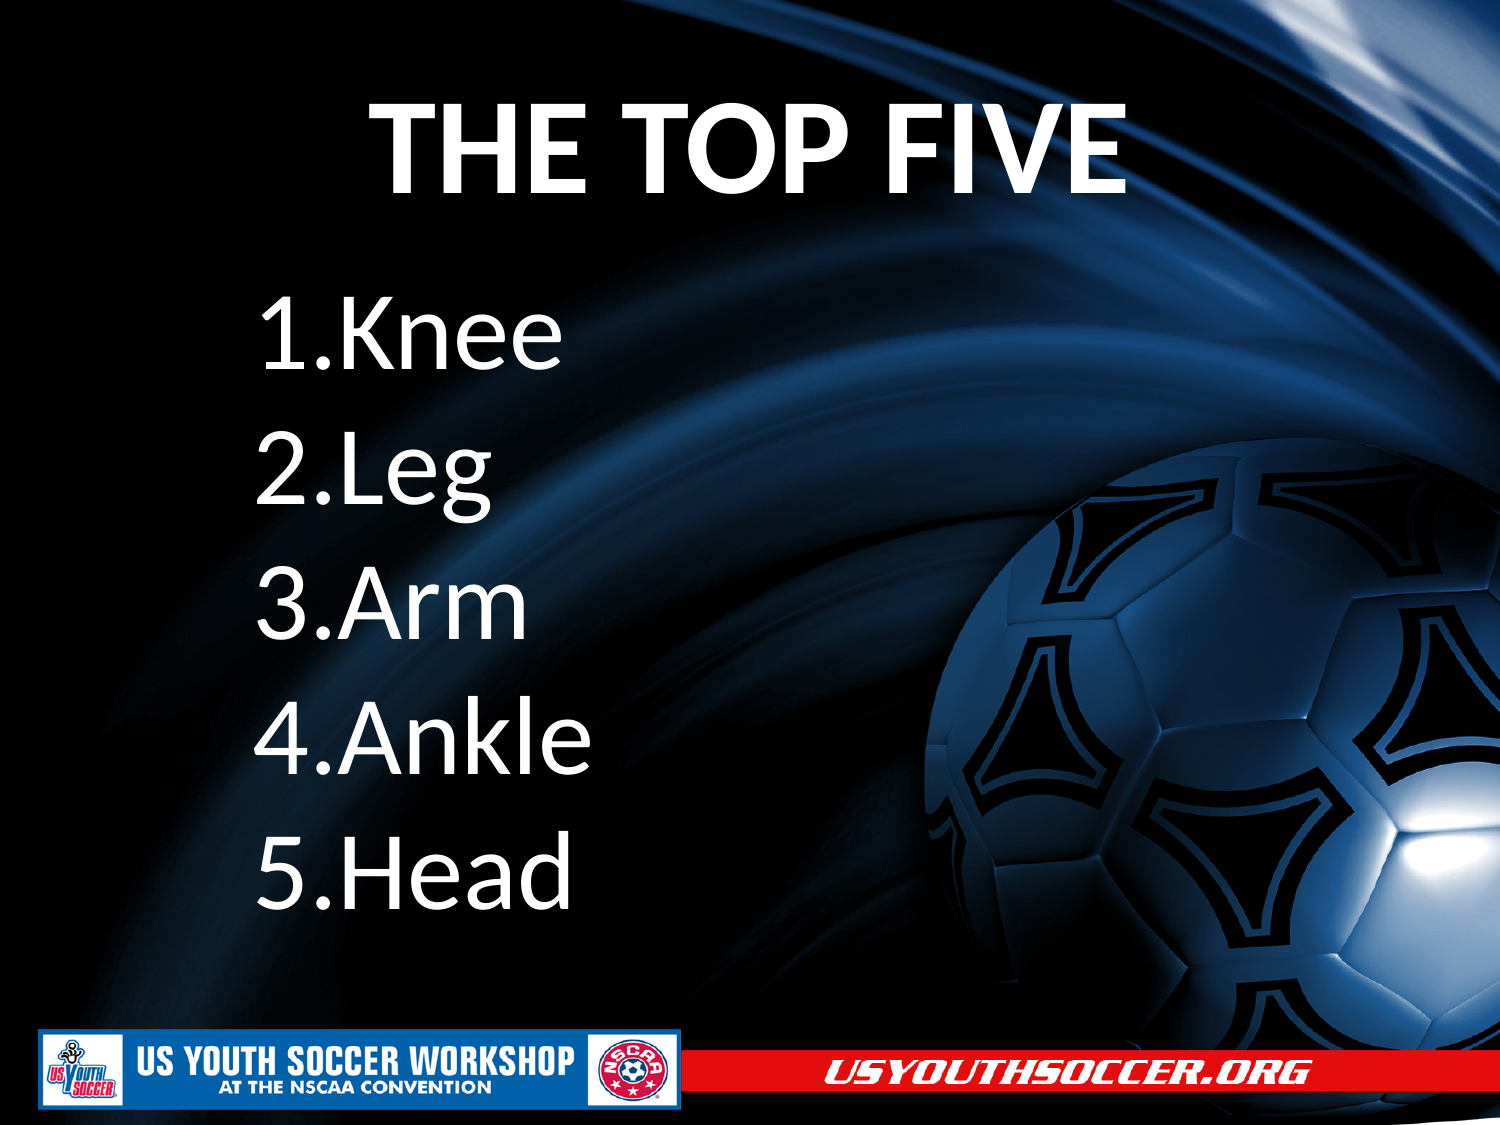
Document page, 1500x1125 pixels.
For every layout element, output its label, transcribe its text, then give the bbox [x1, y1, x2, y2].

text_box Knee Leg Arm Ankle Head [237, 249, 1050, 940]
title THE TOP FIVE [75, 45, 1425, 233]
picture [0, 0, 1500, 1125]
